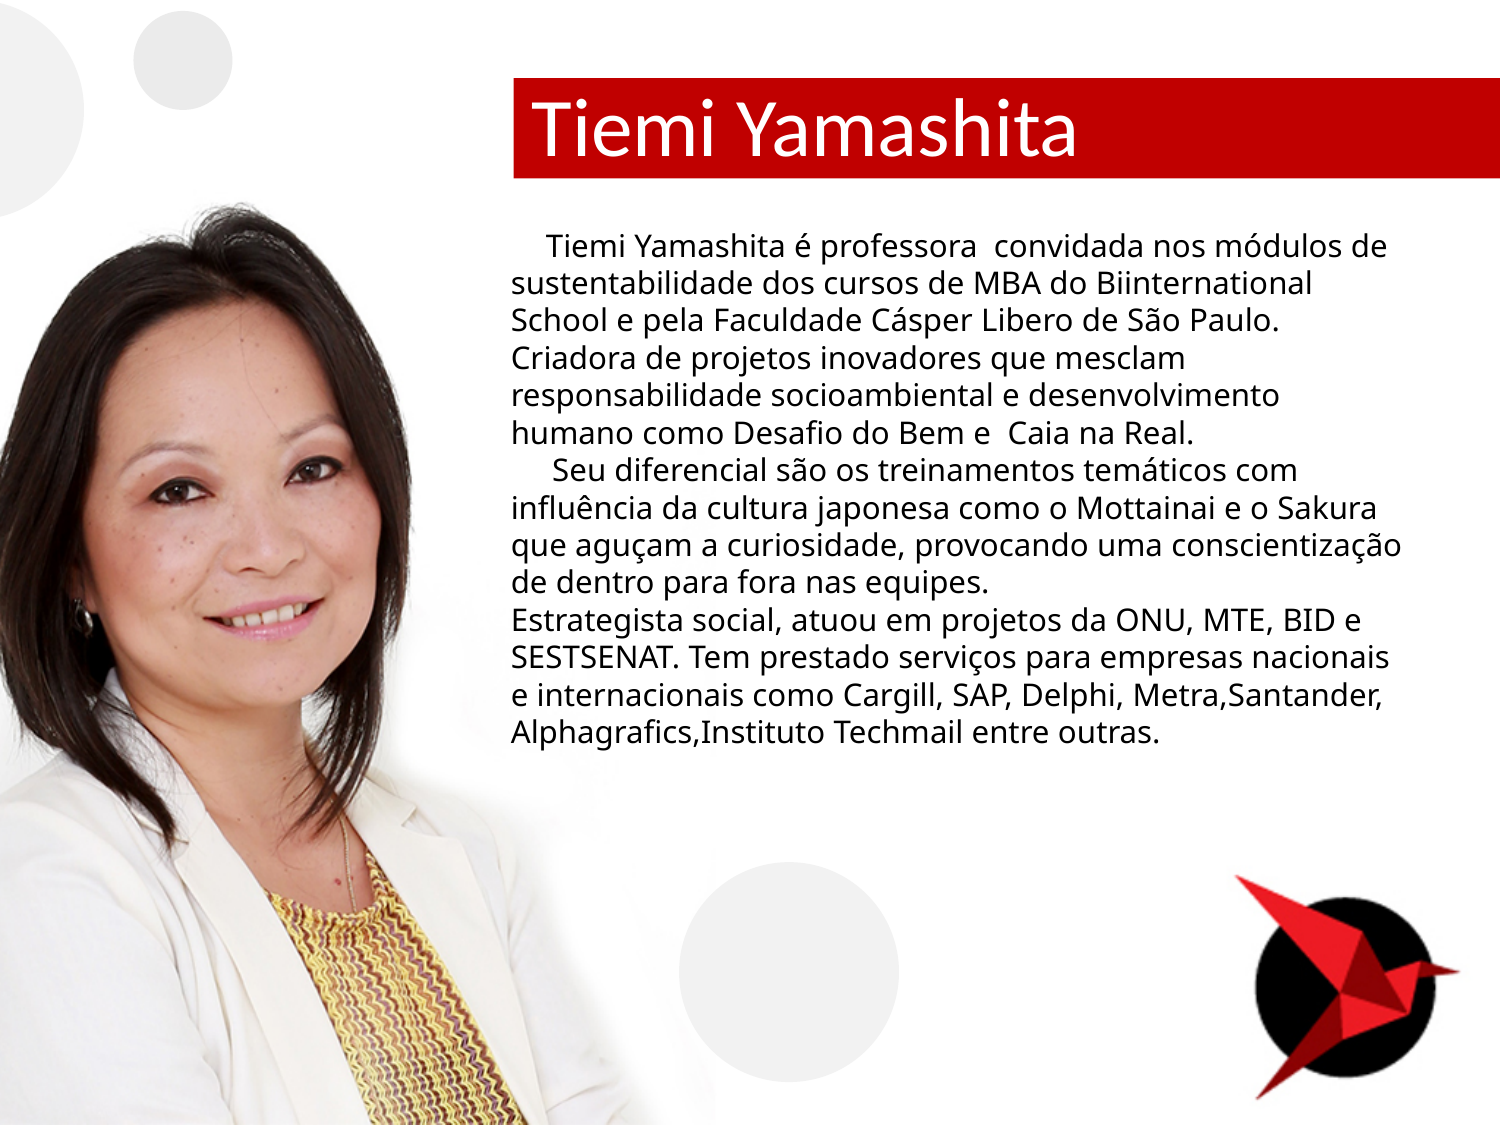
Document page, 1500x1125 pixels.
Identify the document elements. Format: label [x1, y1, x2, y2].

list [0, 0, 1365, 1125]
picture [1222, 0, 1500, 1125]
